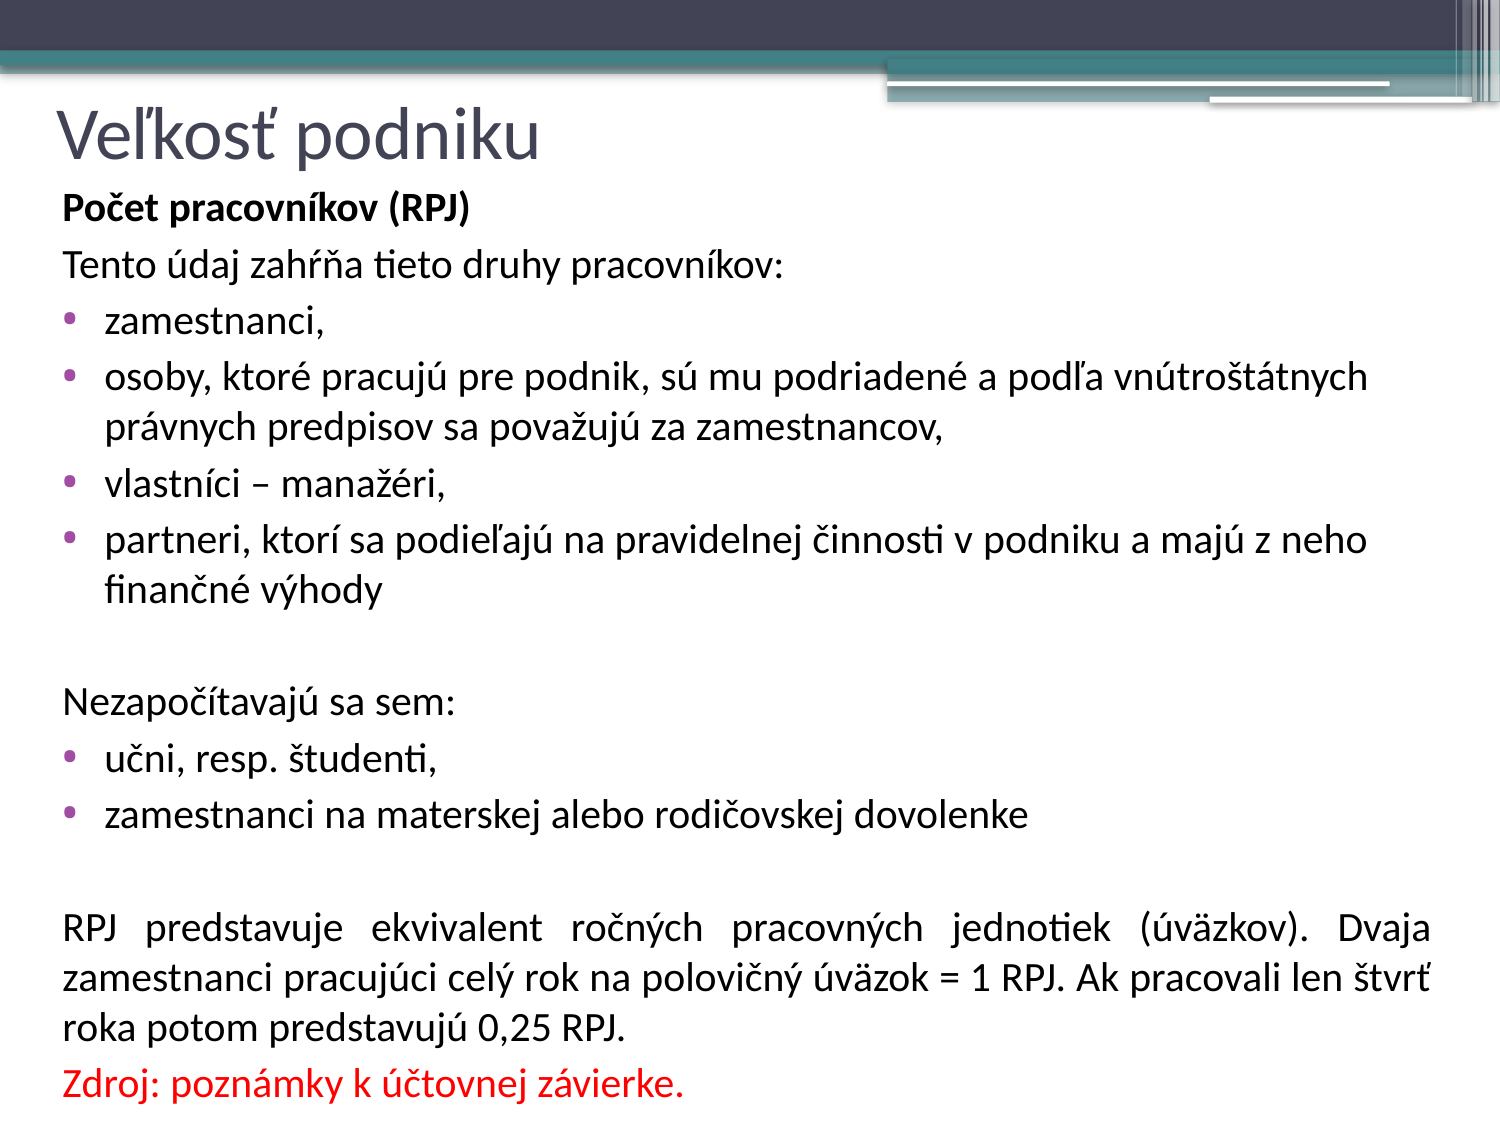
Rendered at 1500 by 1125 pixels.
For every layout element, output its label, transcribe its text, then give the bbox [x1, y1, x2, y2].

list Počet pracovníkov (RPJ) Tento údaj zahŕňa tieto druhy pracovníkov: zamestnanci, osoby, ktoré pracujú pre podnik, sú mu podriadené a podľa vnútroštátnych právnych predpisov sa považujú za zamestnancov, vlastníci – manažéri, partneri, ktorí sa podieľajú na pravidelnej činnosti v podniku a majú z neho finančné výhody Nezapočítavajú sa sem: učni, resp. študenti, zamestnanci na materskej alebo rodičovskej dovolenke RPJ predstavuje ekvivalent ročných pracovných jednotiek (úväzkov). Dvaja zamestnanci pracujúci celý rok na polovičný úväzok = 1 RPJ. Ak pracovali len štvrť roka potom predstavujú 0,25 RPJ. Zdroj: poznámky k účtovnej závierke. [29, 172, 1447, 1114]
title Veľkosť podniku [41, 78, 1392, 172]
